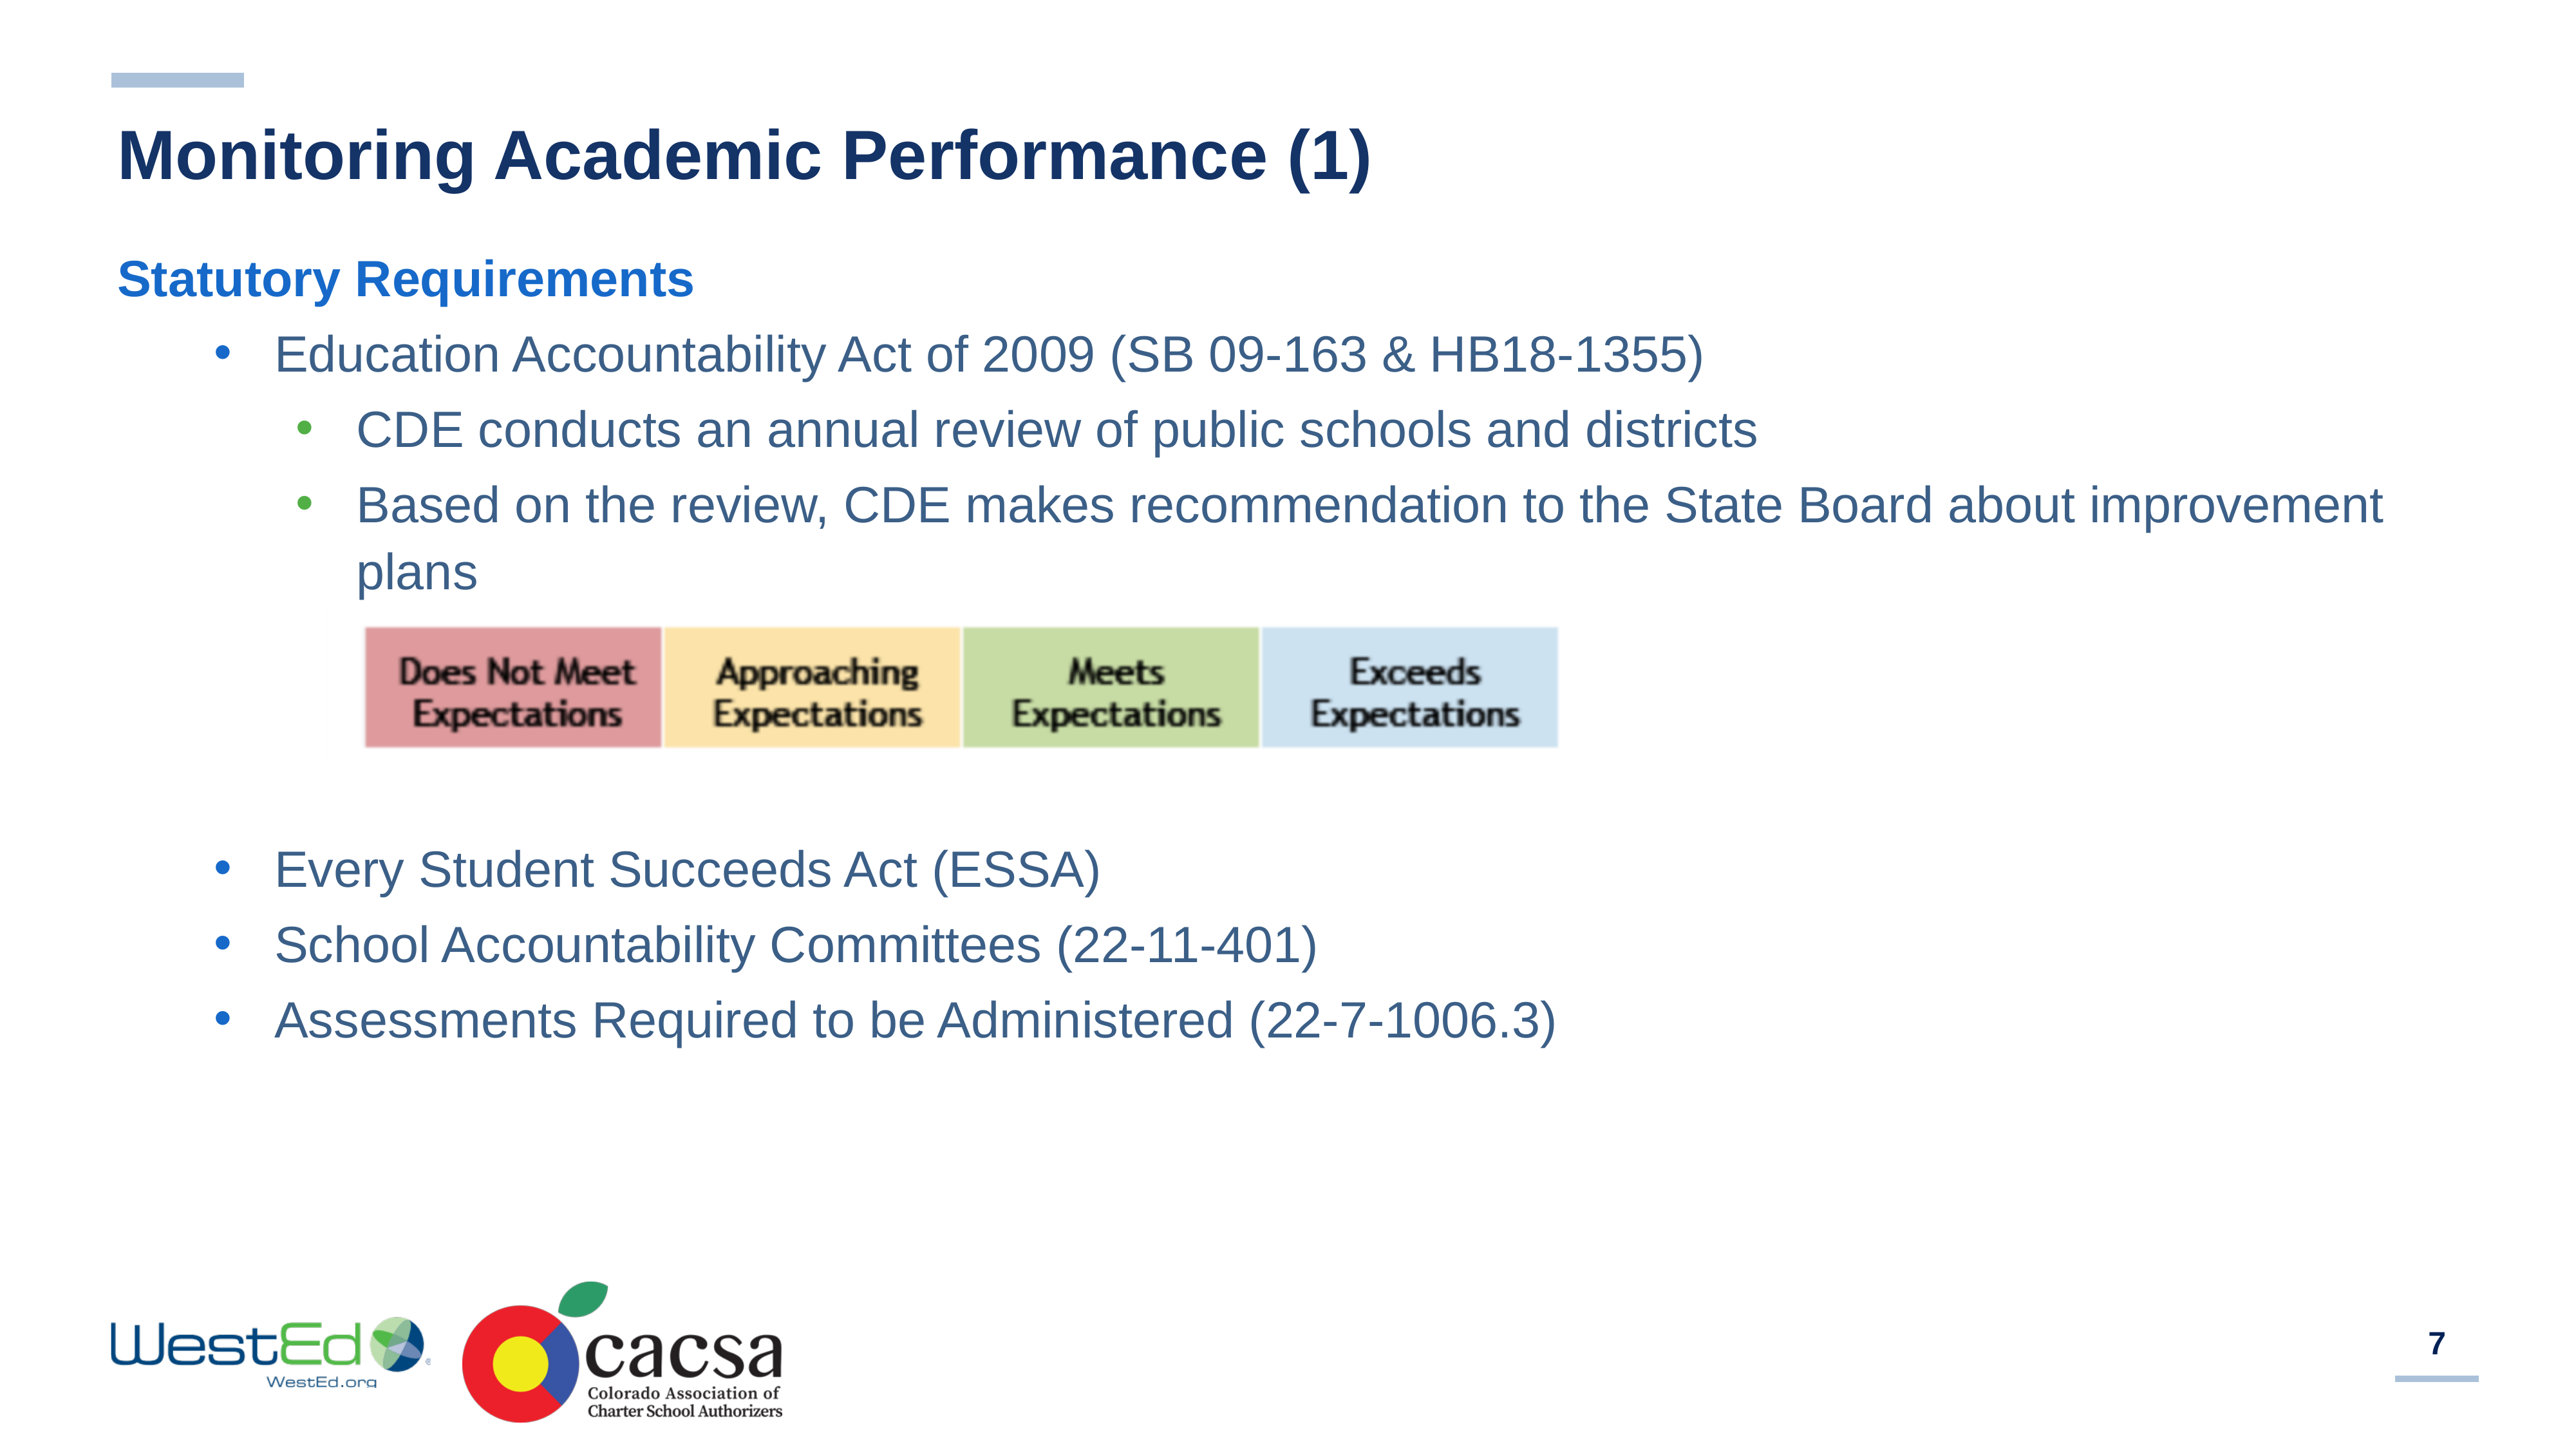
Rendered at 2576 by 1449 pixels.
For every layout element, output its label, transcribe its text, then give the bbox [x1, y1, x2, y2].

picture [462, 1282, 782, 1423]
title Monitoring Academic Performance (1) [108, 100, 2465, 268]
picture [326, 601, 1586, 766]
list Statutory Requirements Education Accountability Act of 2009 (SB 09-163 & HB18-1355) CDE conducts an annual review of public schools and districts Based on the review, CDE makes recommendation to the State Board about improvement plans Every Student Succeeds Act (ESSA) School Accountability Committees (22-11-401) Assessments Required to be Administered (22-7-1006.3) [108, 268, 2465, 1264]
